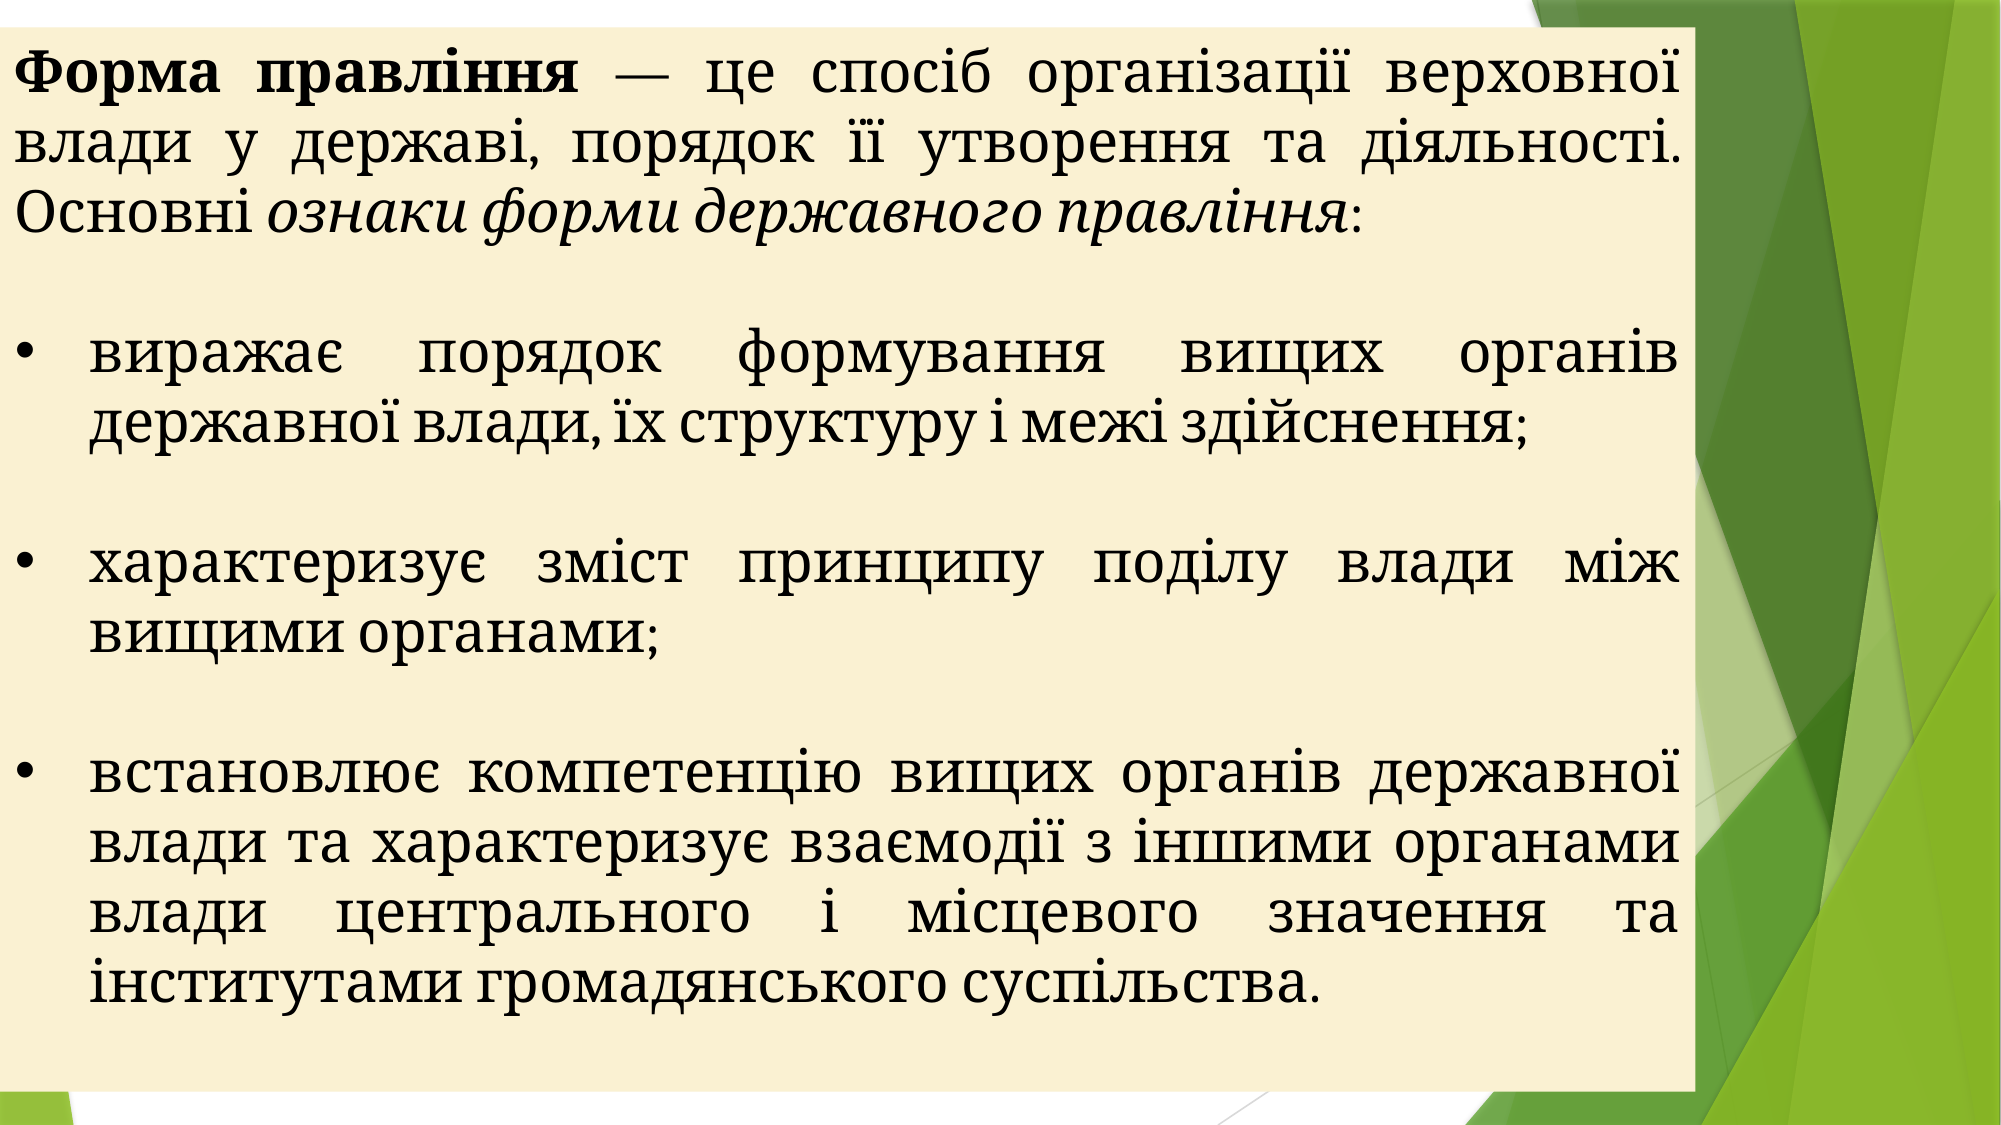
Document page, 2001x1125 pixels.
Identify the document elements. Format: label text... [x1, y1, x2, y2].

text_box Форма правління — це спосіб організації верховної влади у державі, порядок її утворення та діяльності. Основні ознаки форми державного правління: виражає порядок формування вищих органів державної влади, їх структуру і межі здійснення; характеризує зміст принципу поділу влади між вищими органами; встановлює компетенцію вищих органів державної влади та характеризує взаємодії з іншими органами влади центрального і місцевого значення та інститутами громадянського суспільства. [0, 27, 1696, 1092]
